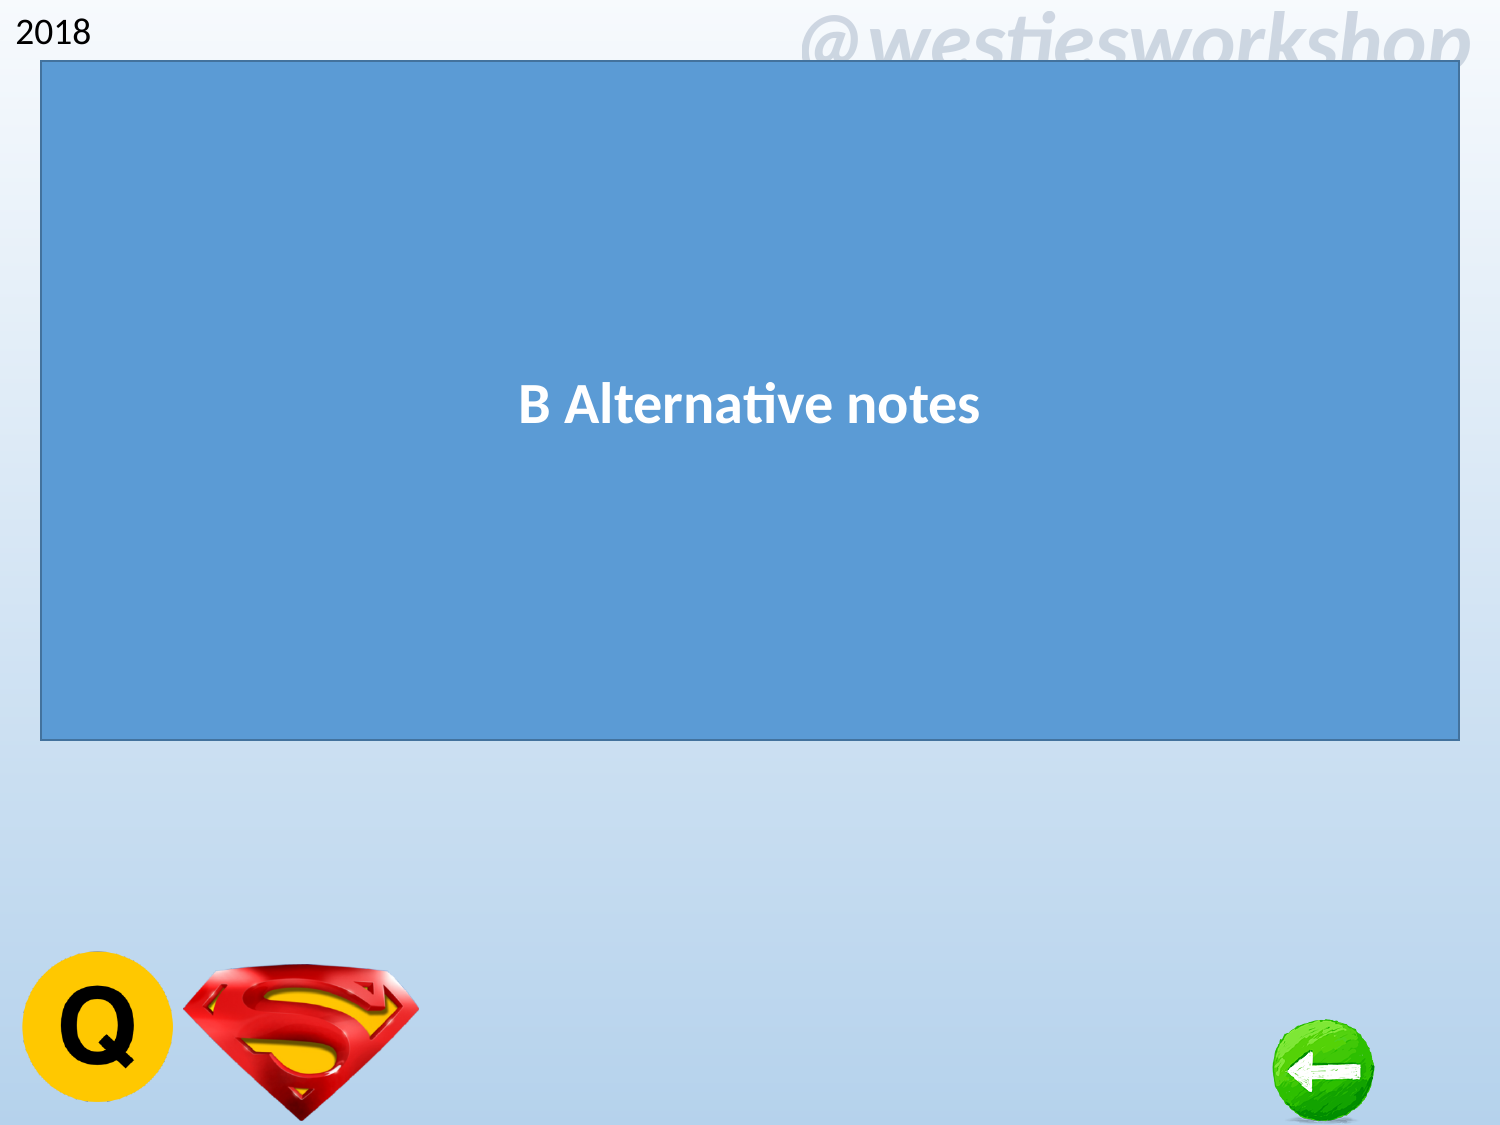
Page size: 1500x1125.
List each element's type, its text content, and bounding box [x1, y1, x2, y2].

text_box 2018 [0, 0, 107, 60]
text_box B Alternative notes [40, 60, 1460, 741]
picture [0, 928, 419, 1125]
picture [41, 61, 1459, 740]
picture [1270, 1019, 1376, 1125]
